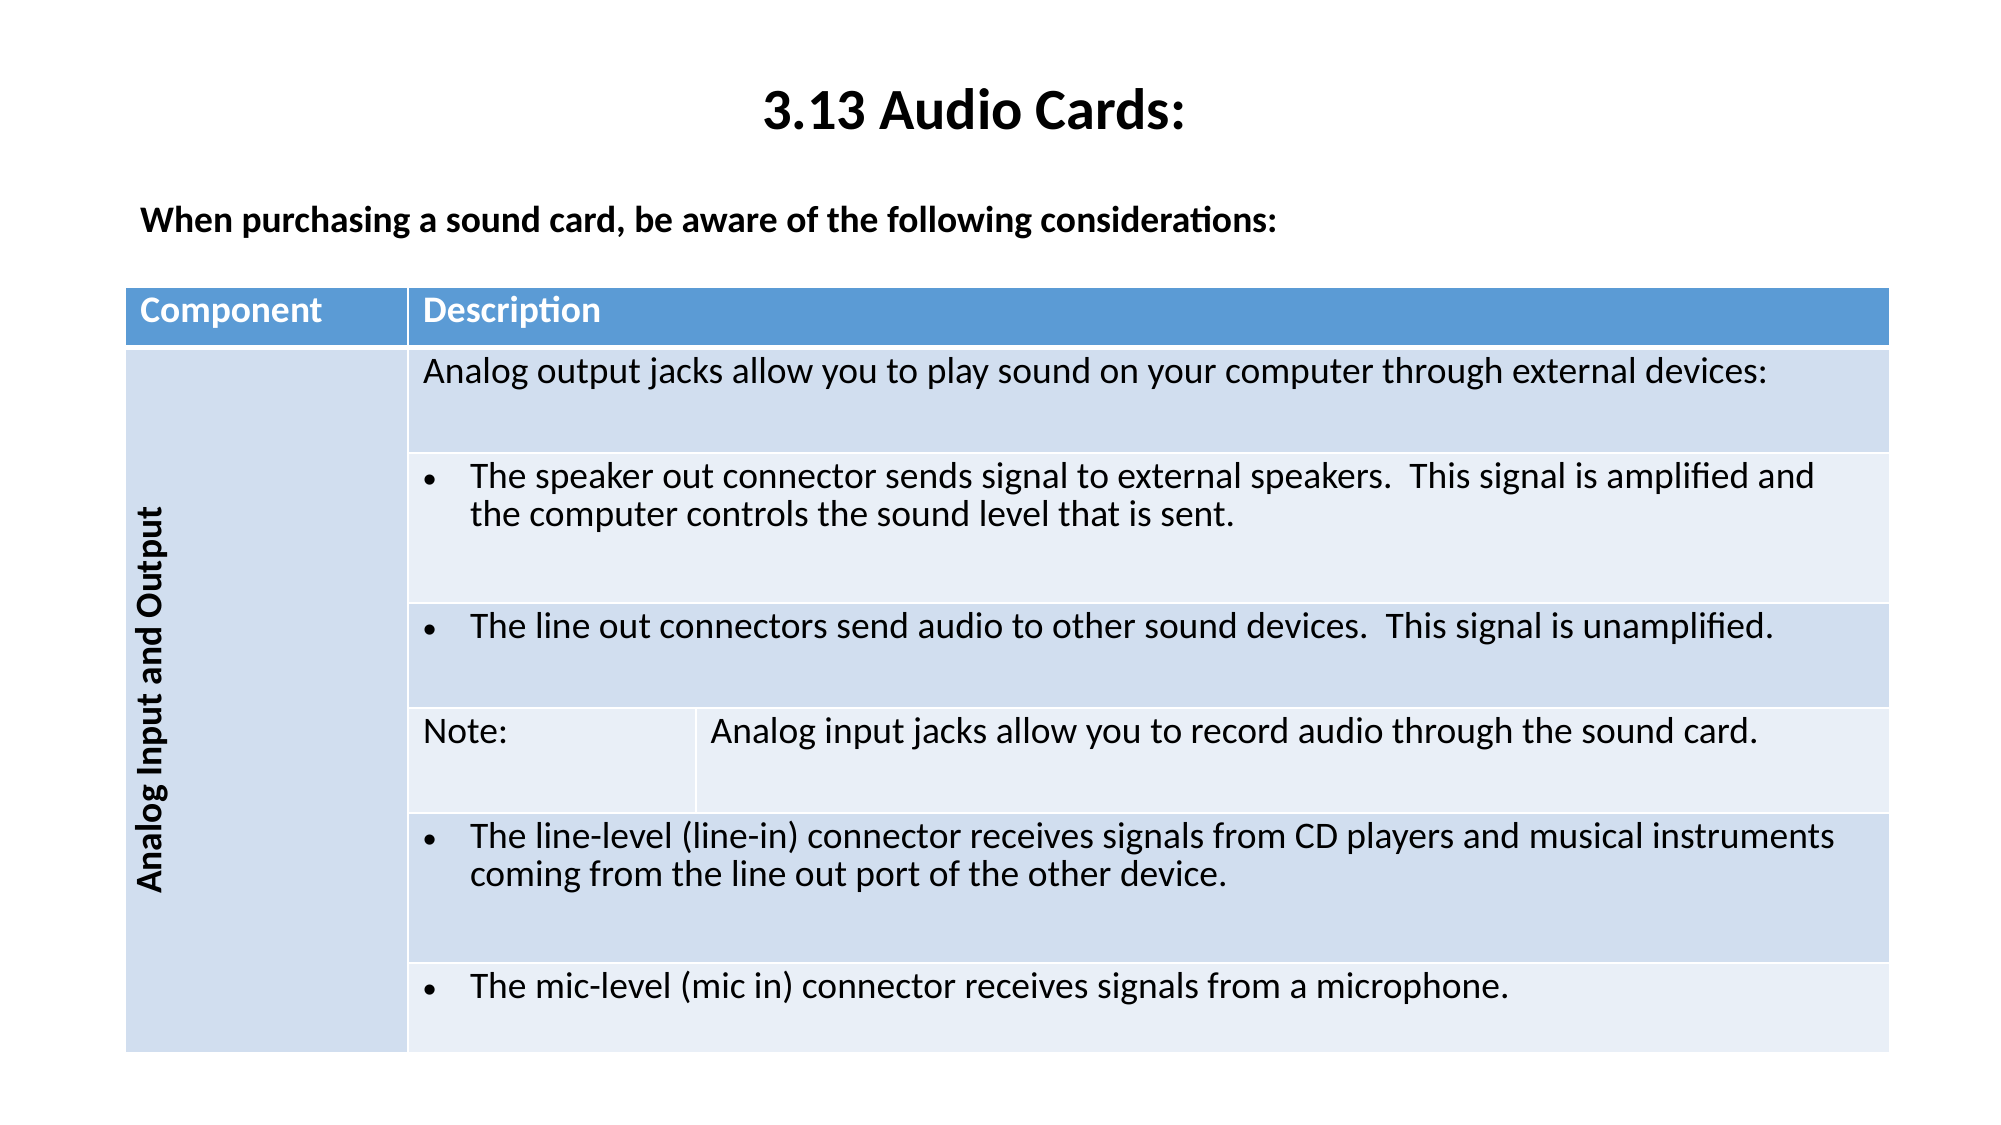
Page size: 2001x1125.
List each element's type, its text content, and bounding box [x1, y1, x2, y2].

table_cell The line-level (line-in) connector receives signals from CD players and musical instruments coming from the line out port of the other device. [409, 814, 1889, 962]
table_header Component [126, 288, 407, 345]
table_cell Analog input jacks allow you to record audio through the sound card. [697, 709, 1889, 812]
table_cell The mic-level (mic in) connector receives signals from a microphone. [409, 964, 1889, 1052]
table_header Description [409, 288, 1889, 345]
table_cell The speaker out connector sends signal to external speakers. This signal is amplified and the computer controls the sound level that is sent. [409, 454, 1889, 602]
table_cell The line out connectors send audio to other sound devices. This signal is unamplified. [409, 604, 1889, 707]
table_cell Note: [409, 709, 695, 812]
table_cell Analog Input and Output [126, 350, 407, 1052]
text_box When purchasing a sound card, be aware of the following considerations: [125, 187, 1992, 248]
table_cell Analog output jacks allow you to play sound on your computer through external devices: [409, 350, 1889, 452]
text_box 3.13 Audio Cards: [747, 63, 1201, 149]
